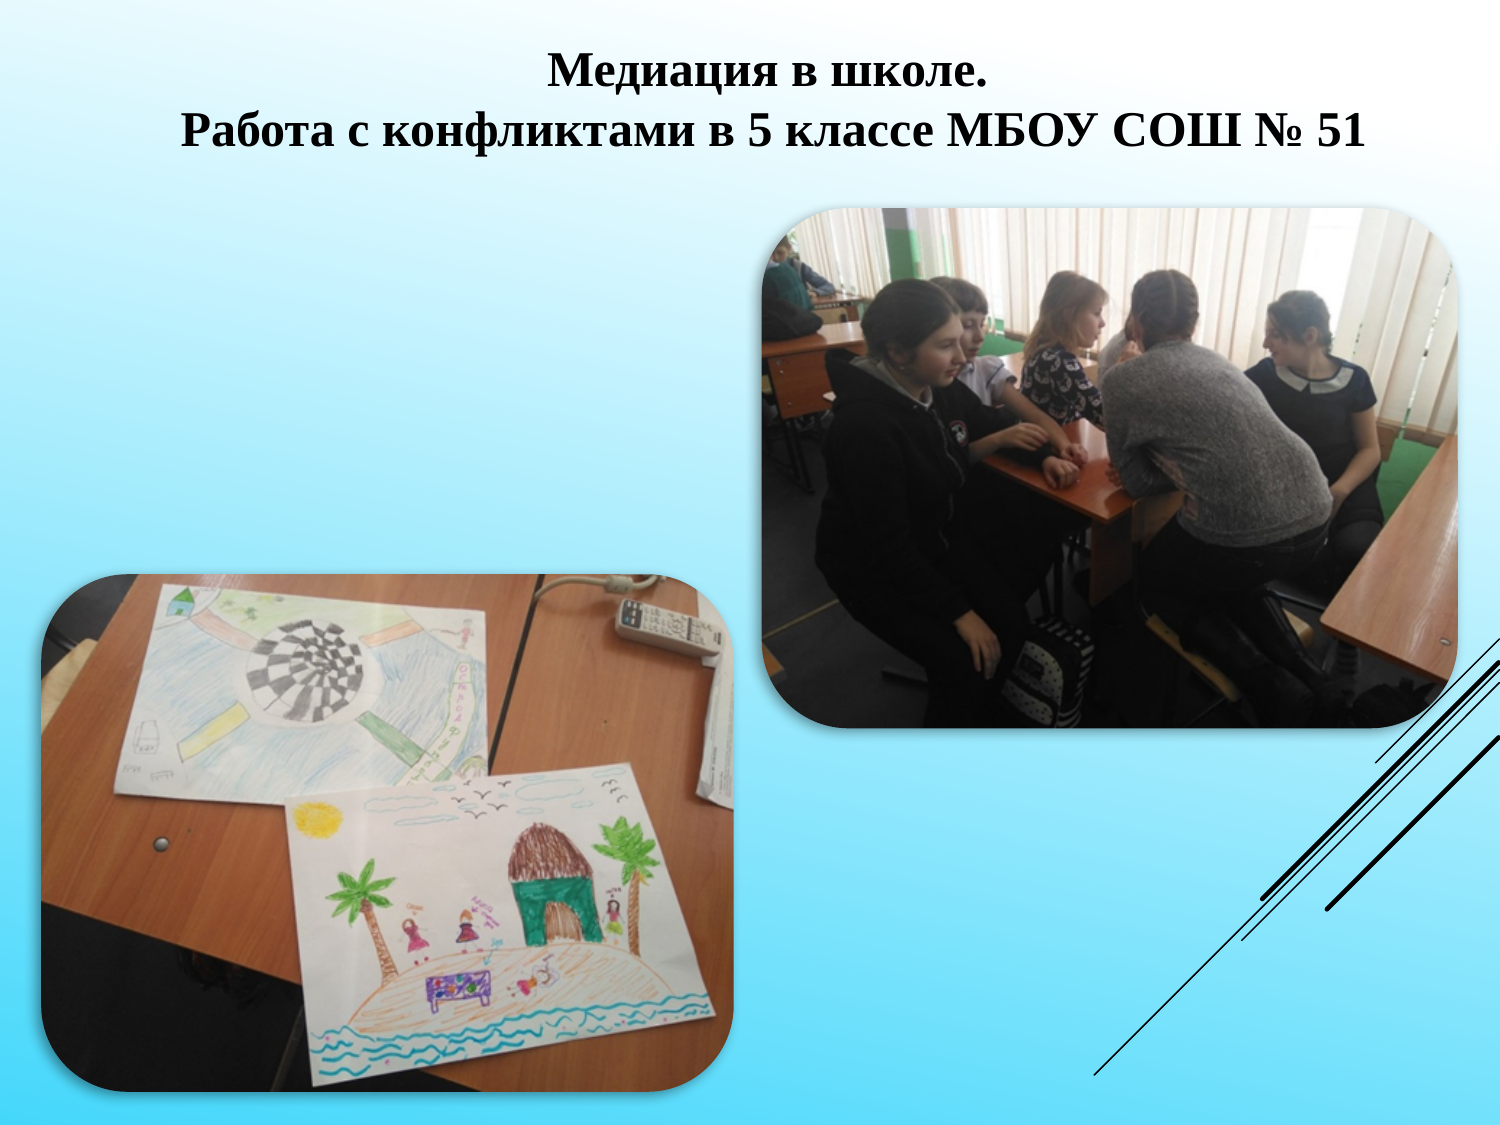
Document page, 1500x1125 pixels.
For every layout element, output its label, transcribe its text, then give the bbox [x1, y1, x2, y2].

picture [40, 573, 734, 1093]
text_box Медиация в школе. Работа с конфликтами в 5 классе МБОУ СОШ № 51 [123, 29, 1412, 164]
picture [761, 207, 1458, 729]
